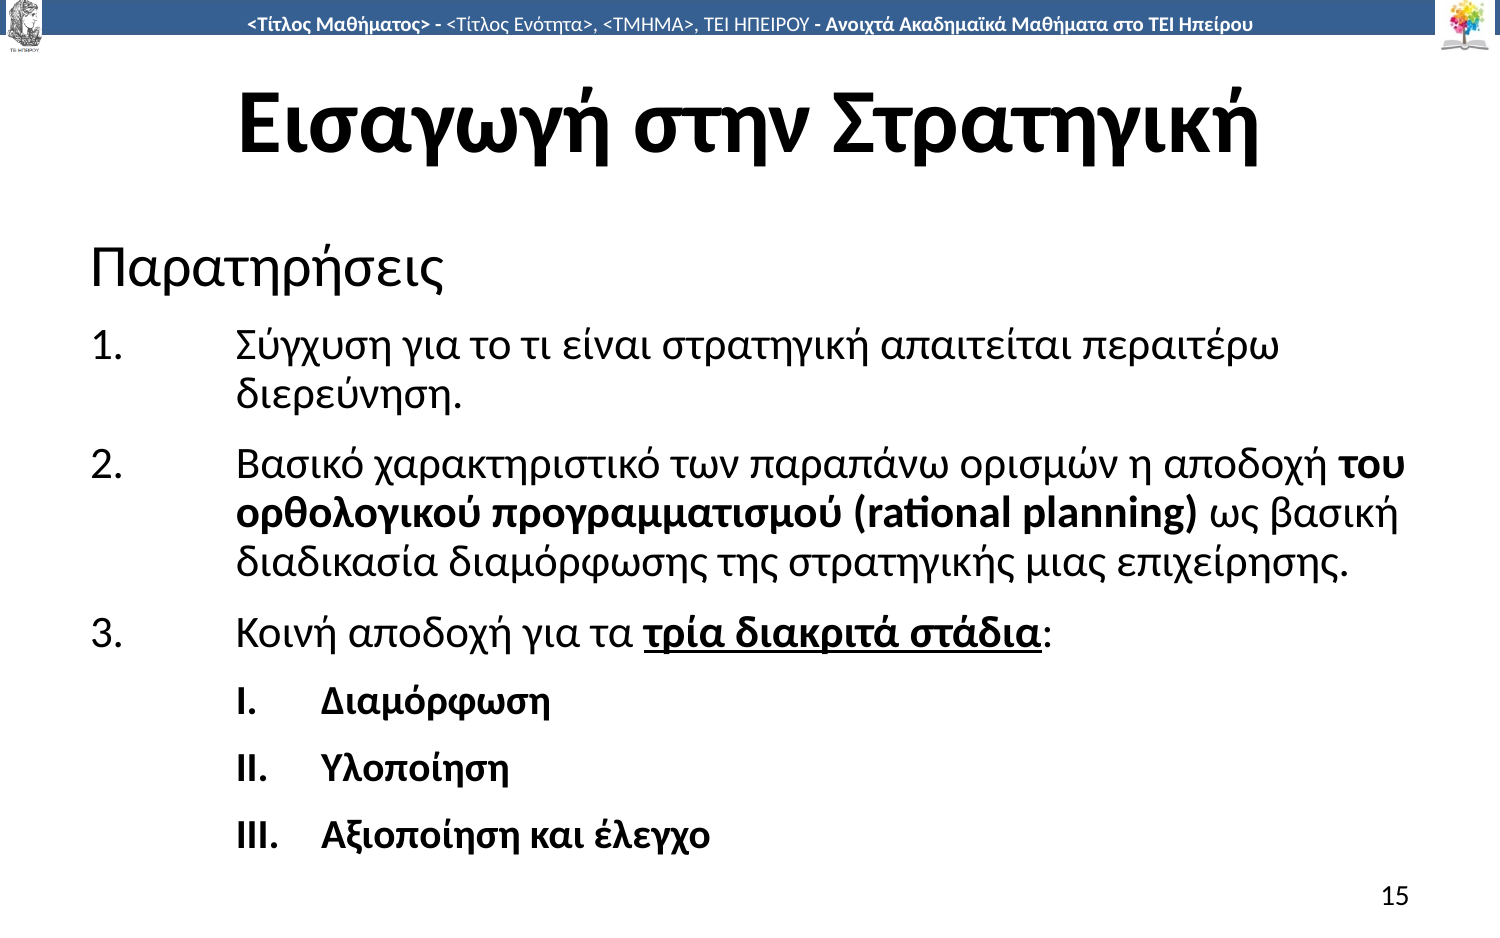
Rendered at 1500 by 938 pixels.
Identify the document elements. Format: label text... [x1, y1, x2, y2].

list Παρατηρήσεις Σύγχυση για το τι είναι στρατηγική απαιτείται περαιτέρω διερεύνηση. Βασικό χαρακτηριστικό των παραπάνω ορισμών η αποδοχή του ορθολογικού προγραμματισμού (rational planning) ως βασική διαδικασία διαμόρφωσης της στρατηγικής μιας επιχείρησης. Κοινή αποδοχή για τα τρία διακριτά στάδια: Διαμόρφωση Υλοποίηση Αξιοποίηση και έλεγχο [75, 218, 1425, 918]
picture [1435, 0, 1495, 52]
picture [6, 0, 42, 54]
title Εισαγωγή στην Στρατηγική [75, 37, 1425, 194]
slide_number 15 [1074, 868, 1425, 919]
